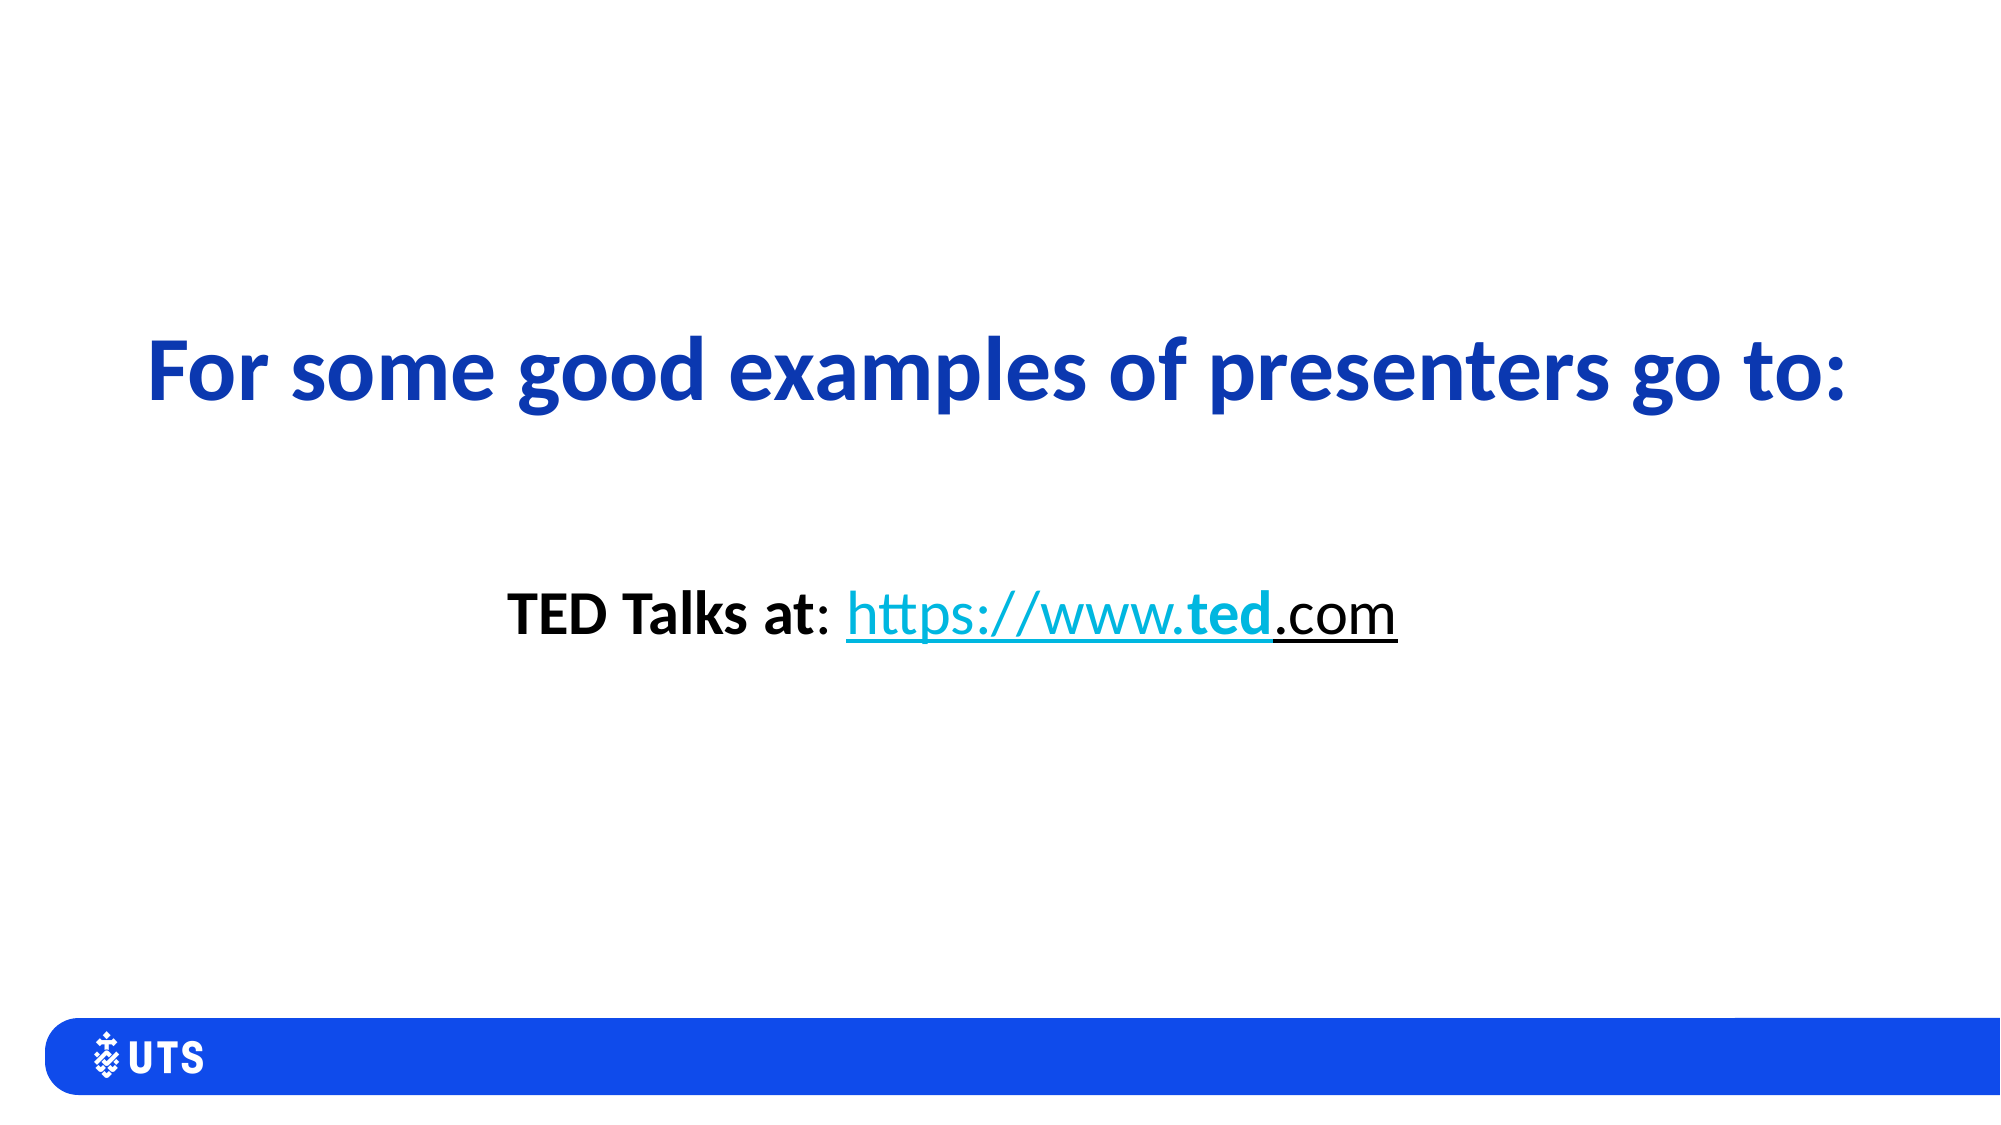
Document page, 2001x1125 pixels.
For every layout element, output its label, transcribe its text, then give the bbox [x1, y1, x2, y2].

list TED Talks at: https://www.ted.com [492, 564, 1645, 704]
picture [94, 1031, 203, 1078]
title For some good examples of presenters go to: [116, 313, 1882, 478]
